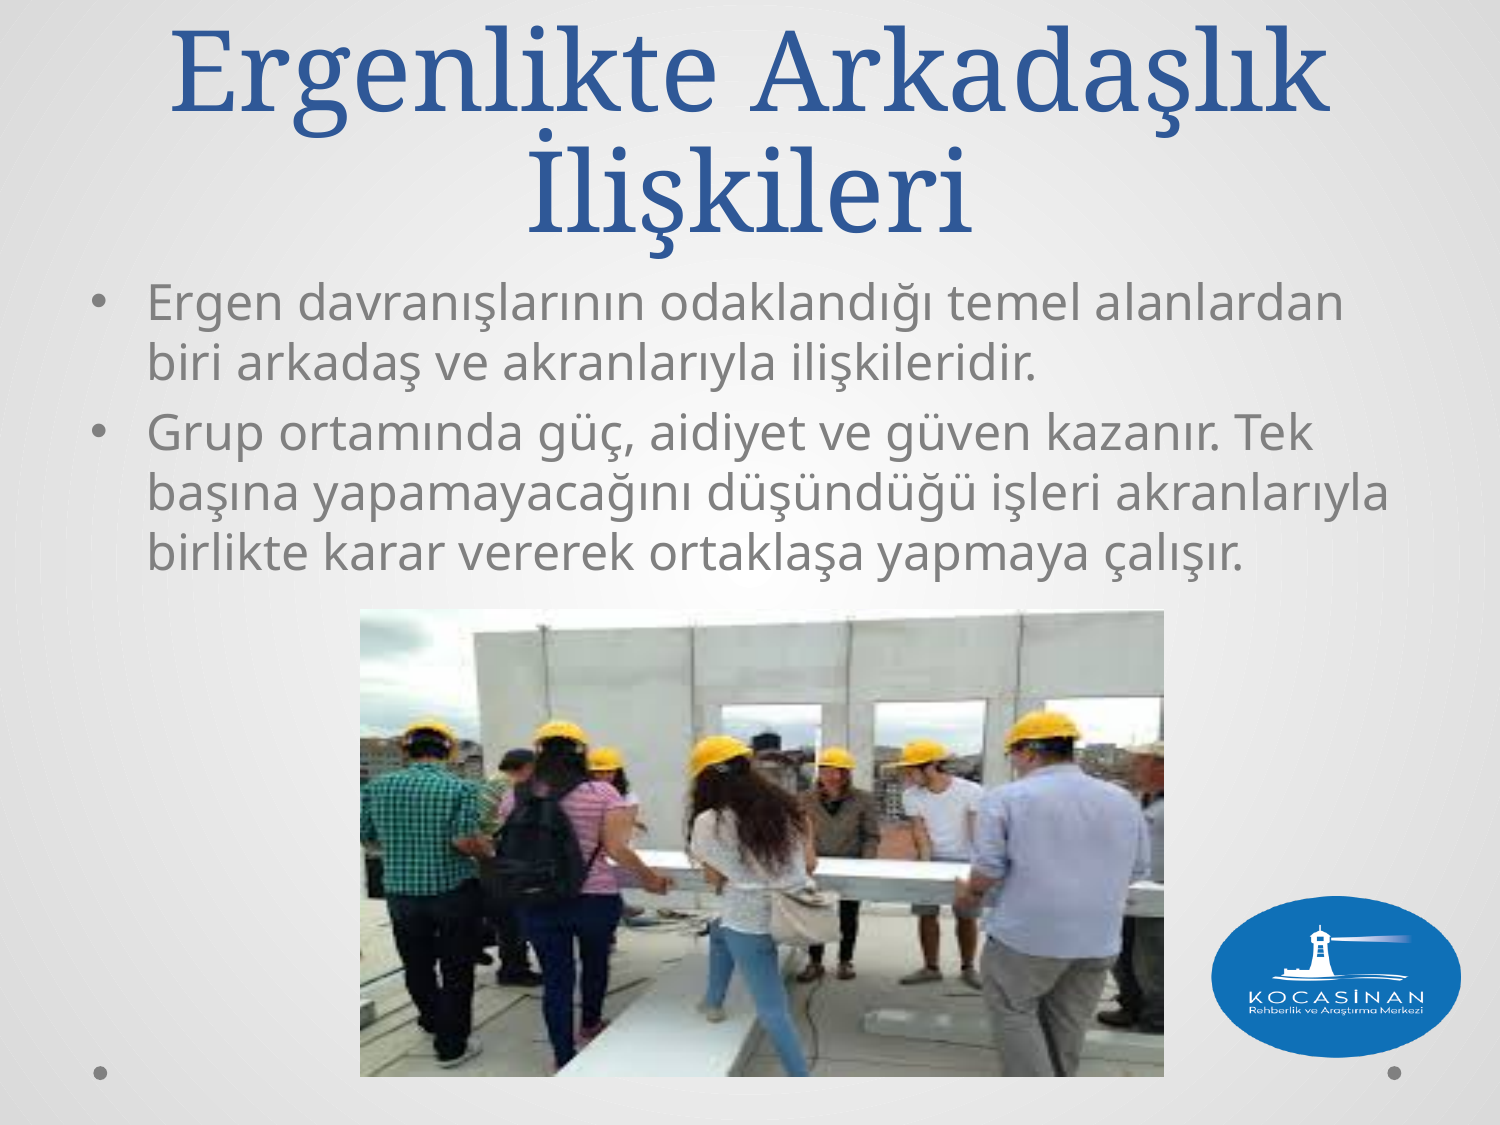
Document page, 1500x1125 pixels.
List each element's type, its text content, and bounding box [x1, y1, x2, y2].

list Ergen davranışlarının odaklandığı temel alanlardan biri arkadaş ve akranlarıyla ilişkileridir. Grup ortamında güç, aidiyet ve güven kazanır. Tek başına yapamayacağını düşündüğü işleri akranlarıyla birlikte karar vererek ortaklaşa yapmaya çalışır. [75, 262, 1425, 1005]
picture [359, 609, 1164, 1078]
title Ergenlikte Arkadaşlık İlişkileri [75, 0, 1425, 262]
picture [1210, 895, 1461, 1059]
